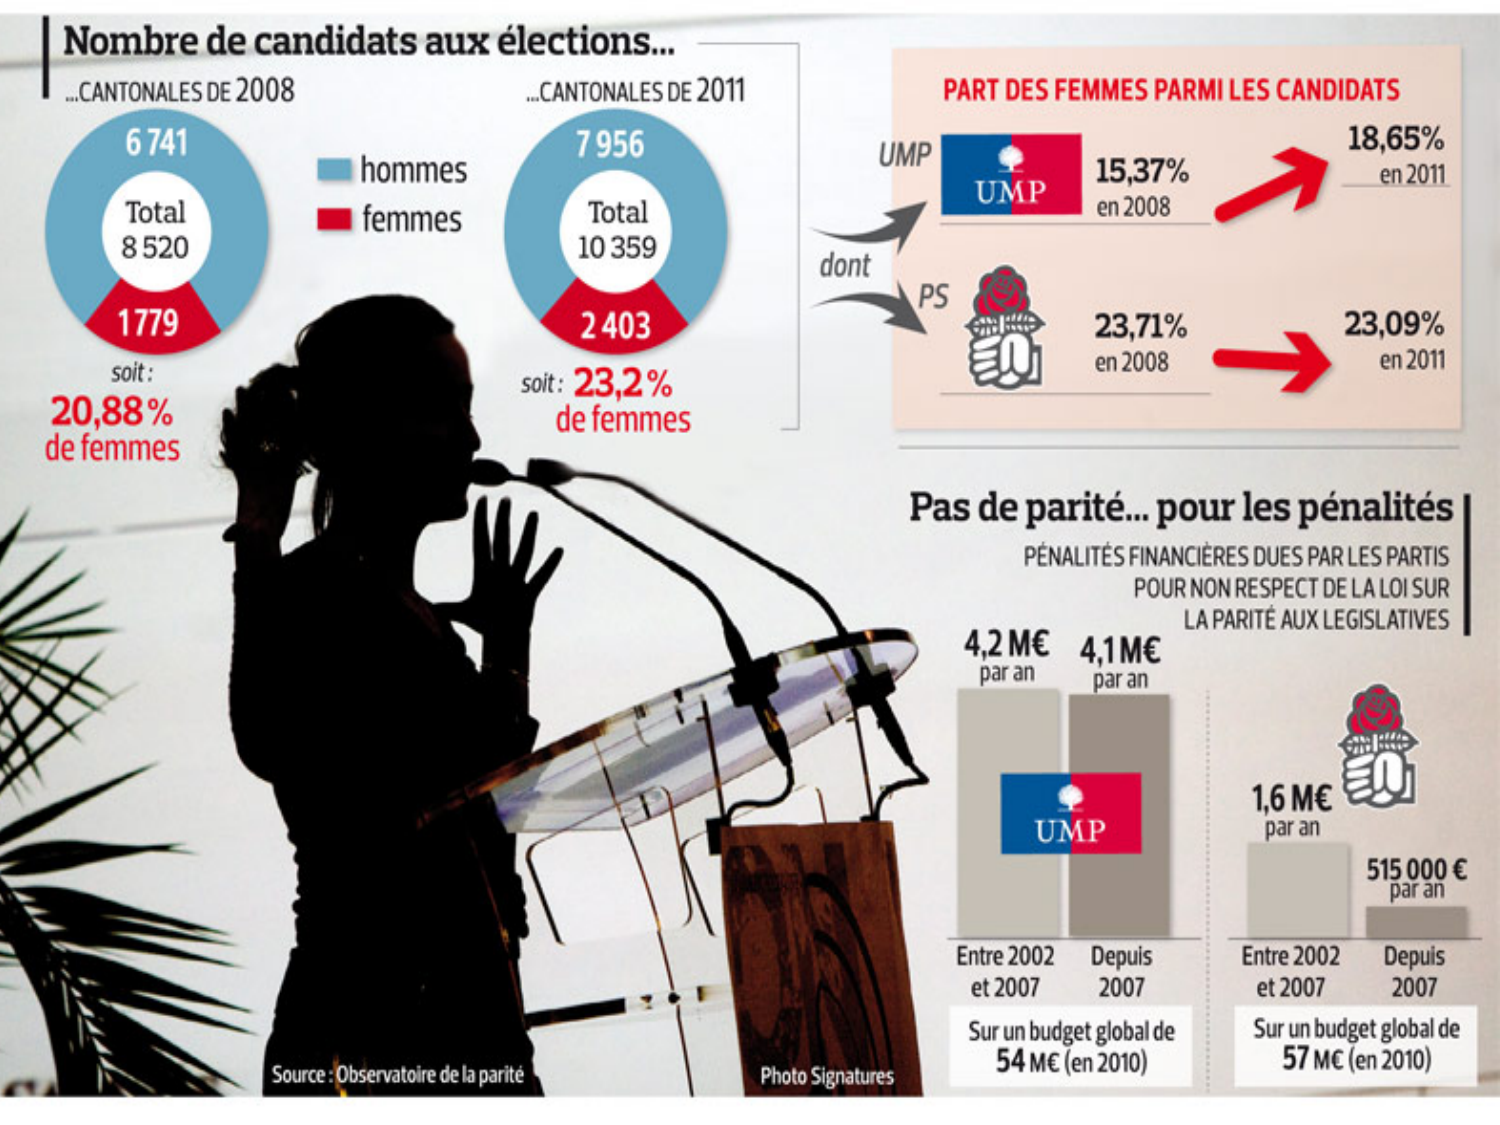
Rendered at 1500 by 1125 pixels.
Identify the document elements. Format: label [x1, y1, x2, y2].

list [0, 0, 1500, 1125]
